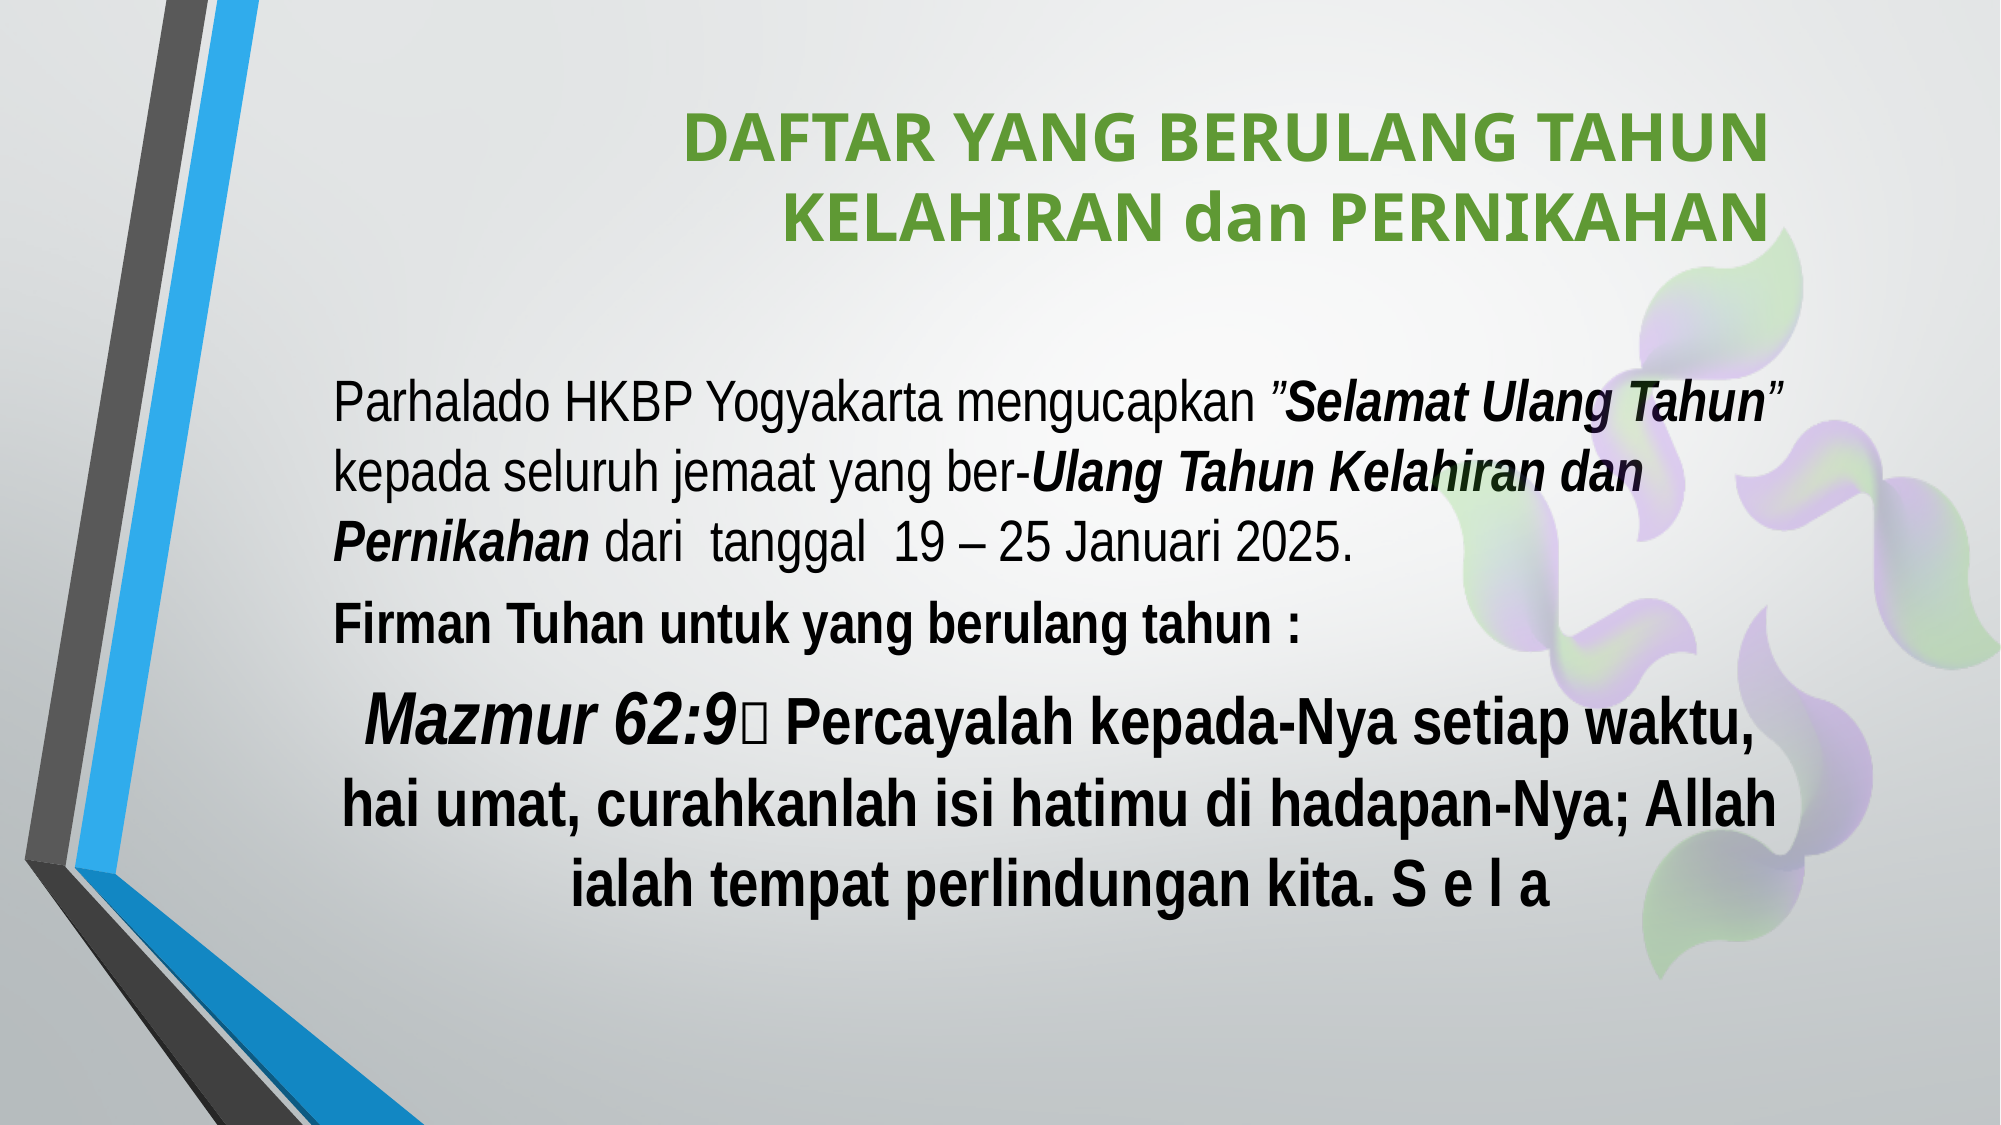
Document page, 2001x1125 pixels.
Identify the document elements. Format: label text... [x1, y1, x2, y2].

picture [1400, 180, 2000, 1023]
title DAFTAR YANG BERULANG TAHUN KELAHIRAN dan PERNIKAHAN [318, 85, 1788, 264]
list Parhalado HKBP Yogyakarta mengucapkan ”Selamat Ulang Tahun” kepada seluruh jemaat yang ber-Ulang Tahun Kelahiran dan Pernikahan dari tanggal 19 – 25 Januari 2025. Firman Tuhan untuk yang berulang tahun : Mazmur 62:9 Percayalah kepada-Nya setiap waktu, hai umat, curahkanlah isi hatimu di hadapan-Nya; Allah ialah tempat perlindungan kita. S e l a [318, 300, 1400, 983]
